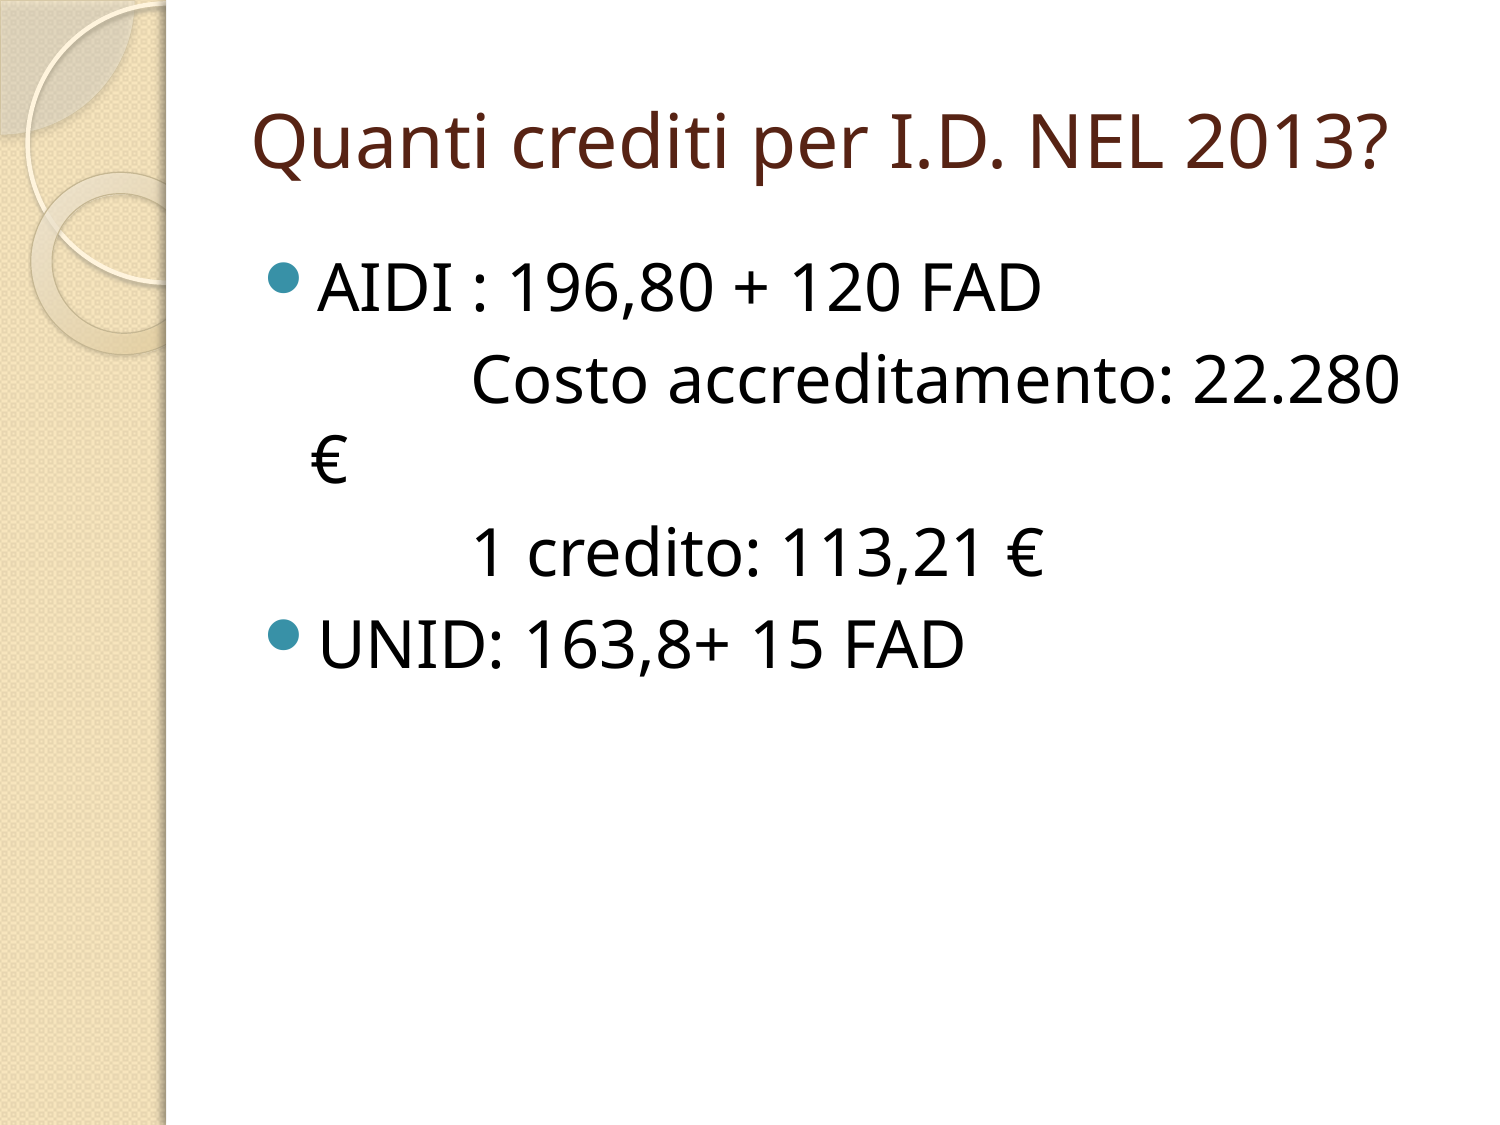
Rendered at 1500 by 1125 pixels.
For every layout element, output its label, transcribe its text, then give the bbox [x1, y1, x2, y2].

title Quanti crediti per I.D. NEL 2013? [235, 45, 1466, 233]
list AIDI : 196,80 + 120 FAD Costo accreditamento: 22.280 € 1 credito: 113,21 € UNID: 163,8+ 15 FAD [235, 237, 1466, 1025]
